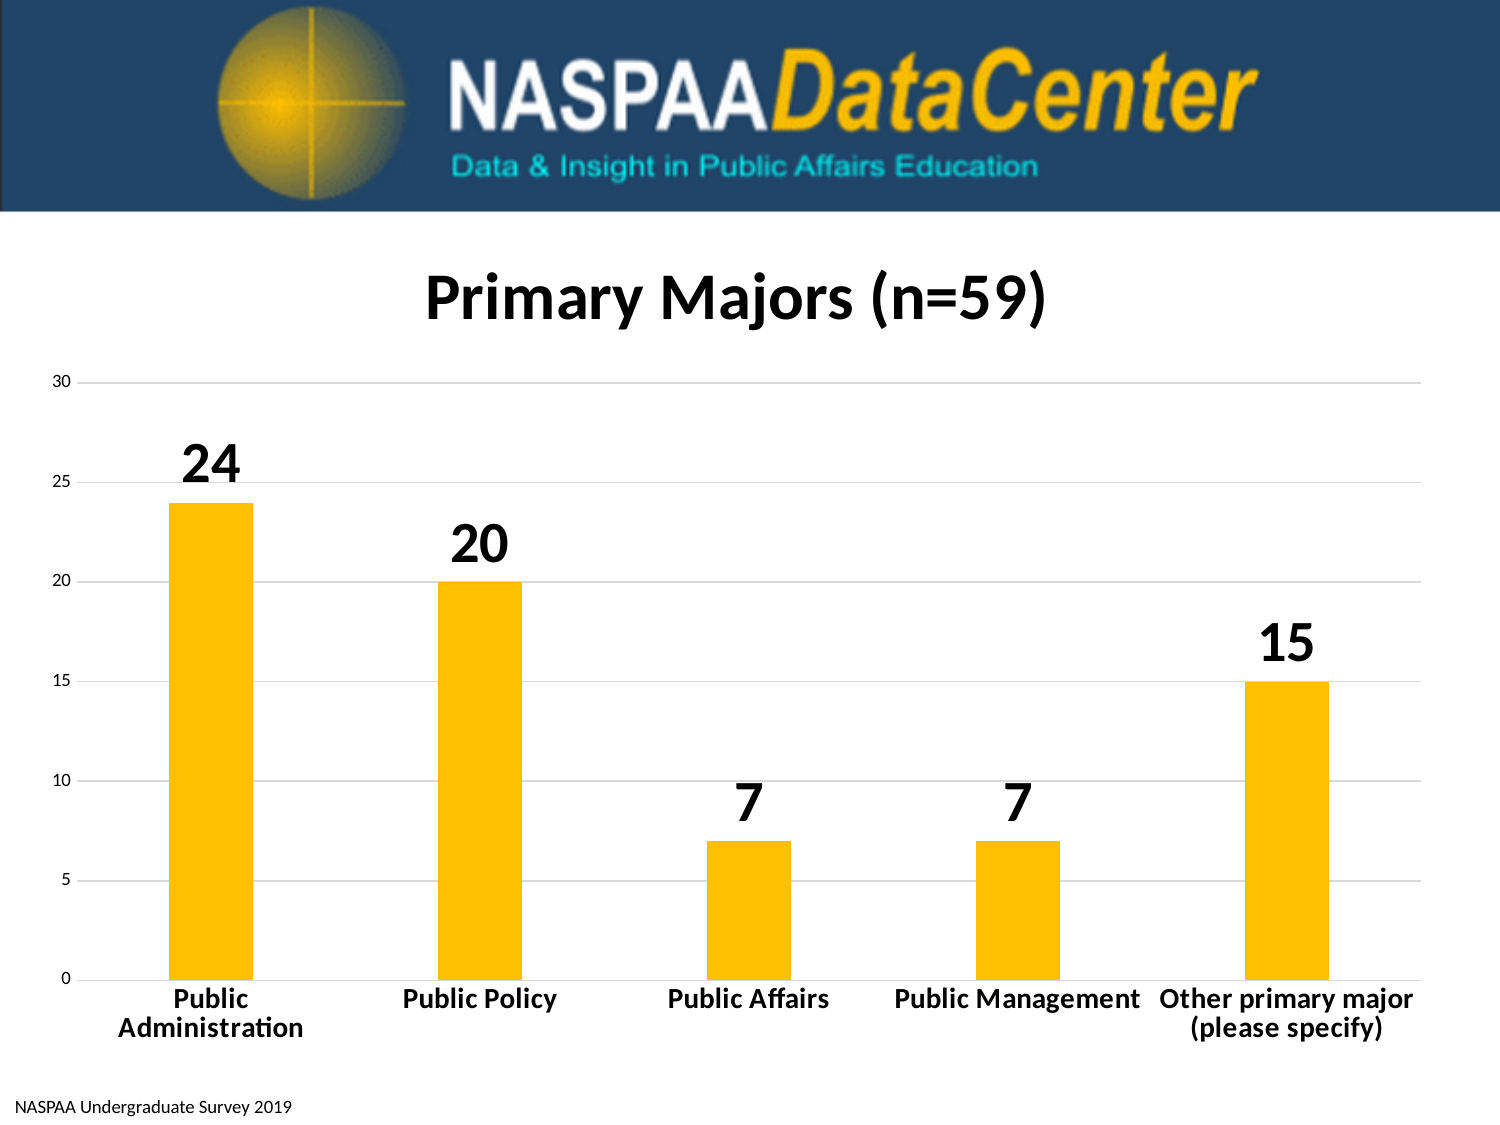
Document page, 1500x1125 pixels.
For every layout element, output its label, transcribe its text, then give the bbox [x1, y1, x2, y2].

picture [0, 0, 1500, 215]
text_box NASPAA Undergraduate Survey 2019 [0, 1087, 413, 1125]
chart [23, 224, 1451, 1063]
